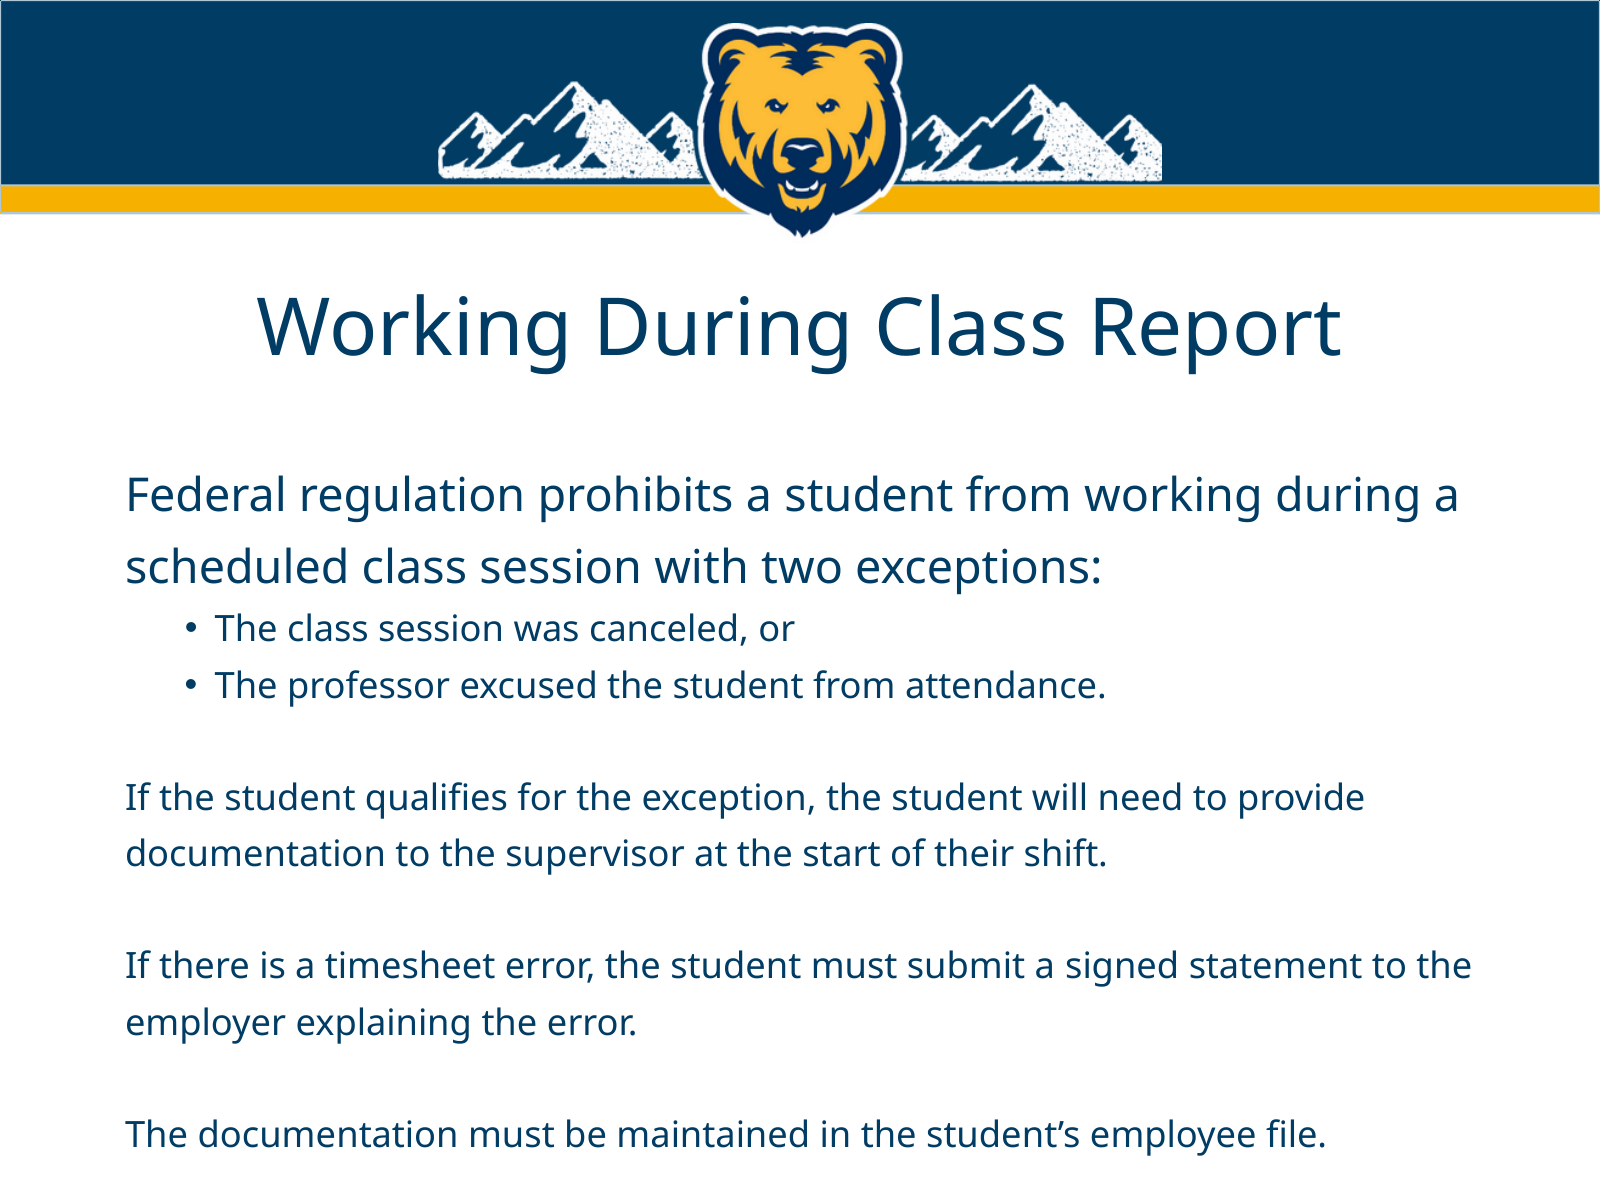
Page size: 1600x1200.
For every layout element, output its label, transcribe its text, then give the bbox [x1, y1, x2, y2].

text_box [438, 226, 1162, 244]
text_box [0, 0, 1600, 181]
text_box Federal regulation prohibits a student from working during a scheduled class session with two exceptions: The class session was canceled, or The professor excused the student from attendance. If the student qualifies for the exception, the student will need to provide documentation to the supervisor at the start of their shift. If there is a timesheet error, the student must submit a signed statement to the employer explaining the error. The documentation must be maintained in the student’s employee file. [124, 448, 1475, 1155]
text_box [0, 183, 1600, 215]
text_box Working During Class Report [124, 285, 1475, 372]
